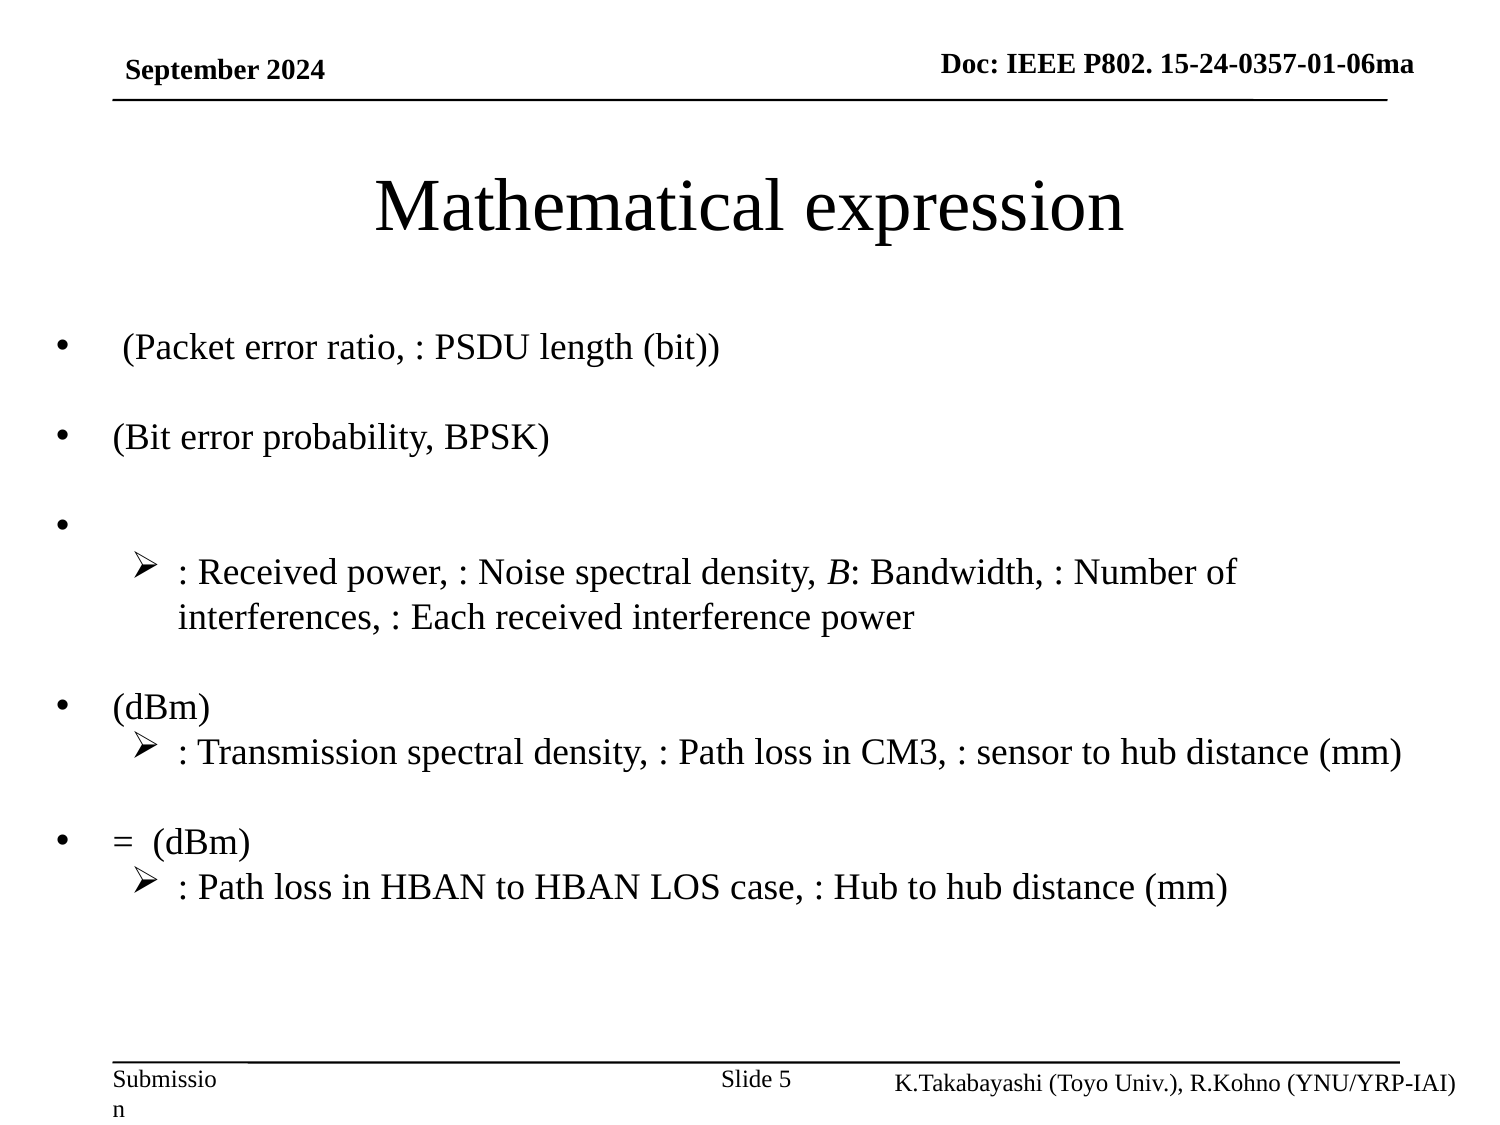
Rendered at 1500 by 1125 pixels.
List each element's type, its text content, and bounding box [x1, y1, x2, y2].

footer K.Takabayashi (Toyo Univ.), R.Kohno (YNU/YRP-IAI) [879, 1058, 1495, 1125]
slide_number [124, 49, 388, 86]
slide_number Slide 5 [712, 1061, 801, 1093]
title Mathematical expression [112, 112, 1388, 288]
